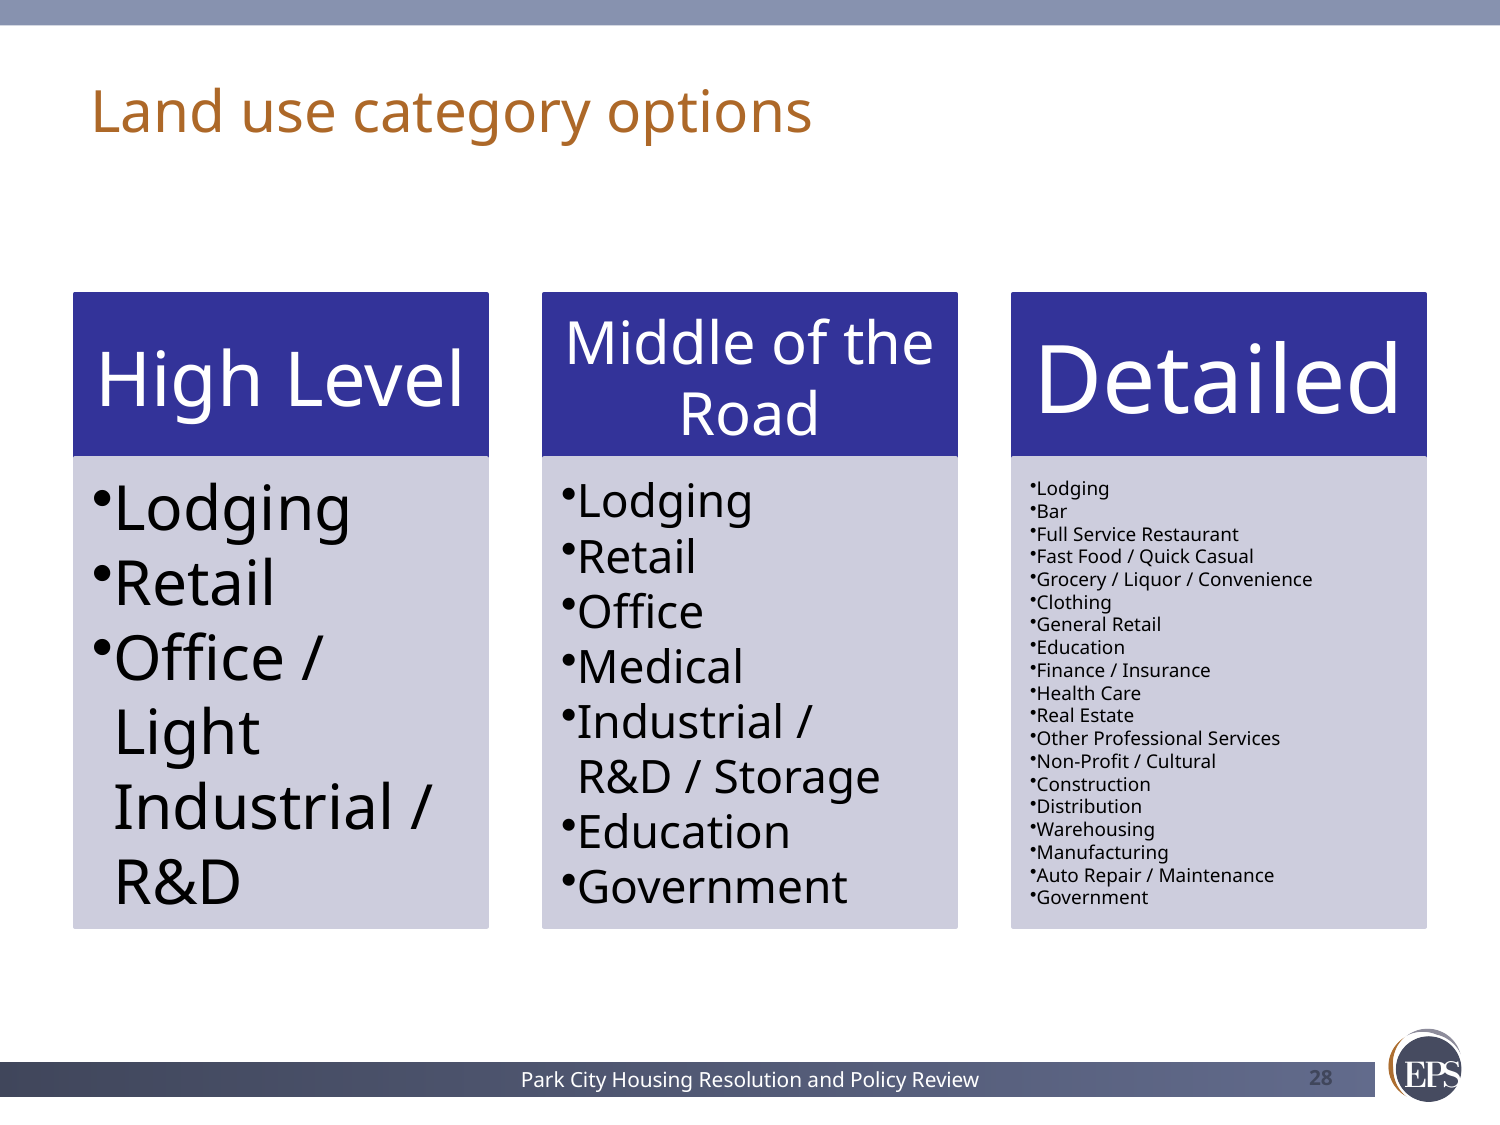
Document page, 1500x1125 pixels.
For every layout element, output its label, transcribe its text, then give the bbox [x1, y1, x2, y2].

title Land use category options [75, 15, 1425, 193]
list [74, 193, 1426, 1028]
picture [1387, 1027, 1464, 1104]
